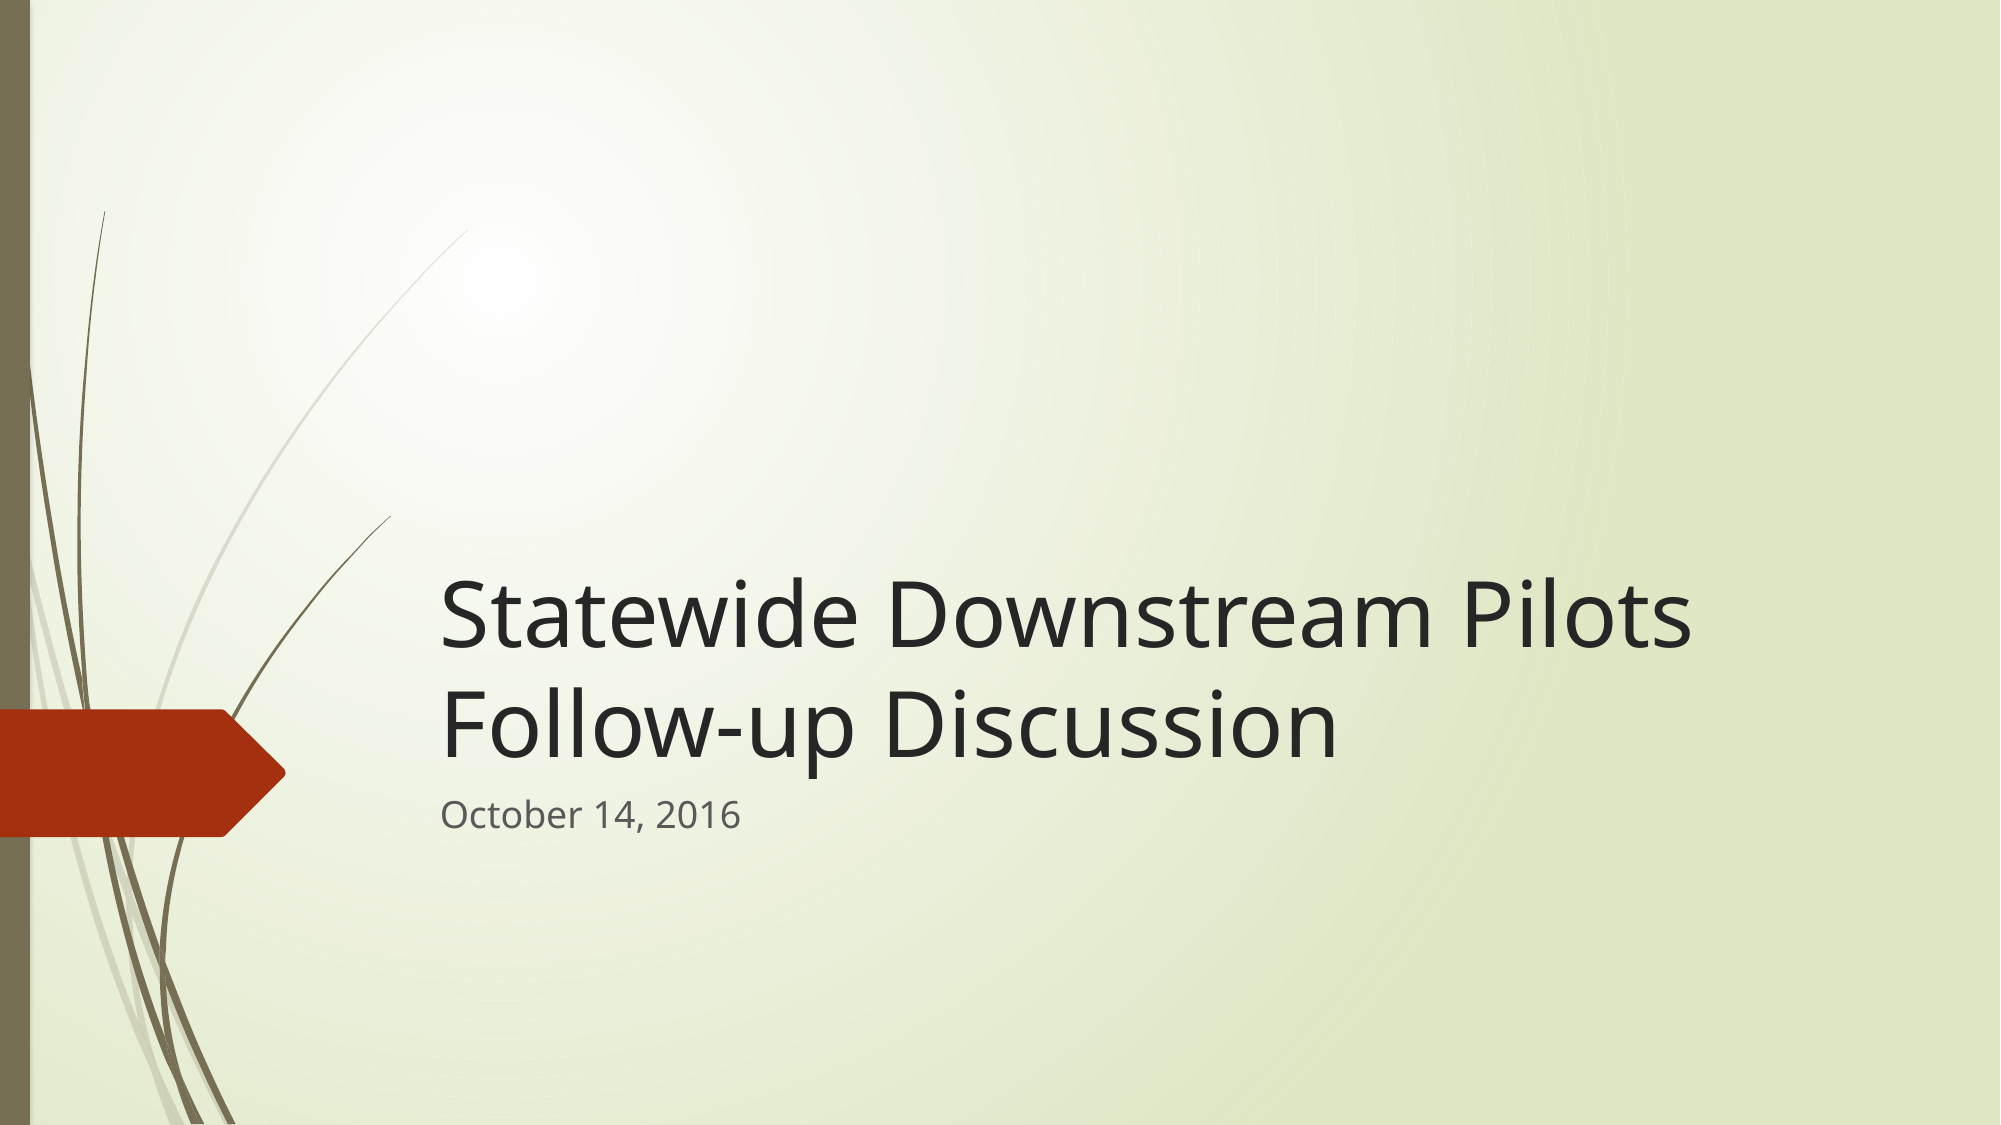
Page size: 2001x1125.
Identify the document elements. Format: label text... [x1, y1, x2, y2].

subtitle October 14, 2016 [424, 783, 1888, 969]
title Statewide Downstream Pilots Follow-up Discussion [424, 412, 1888, 783]
